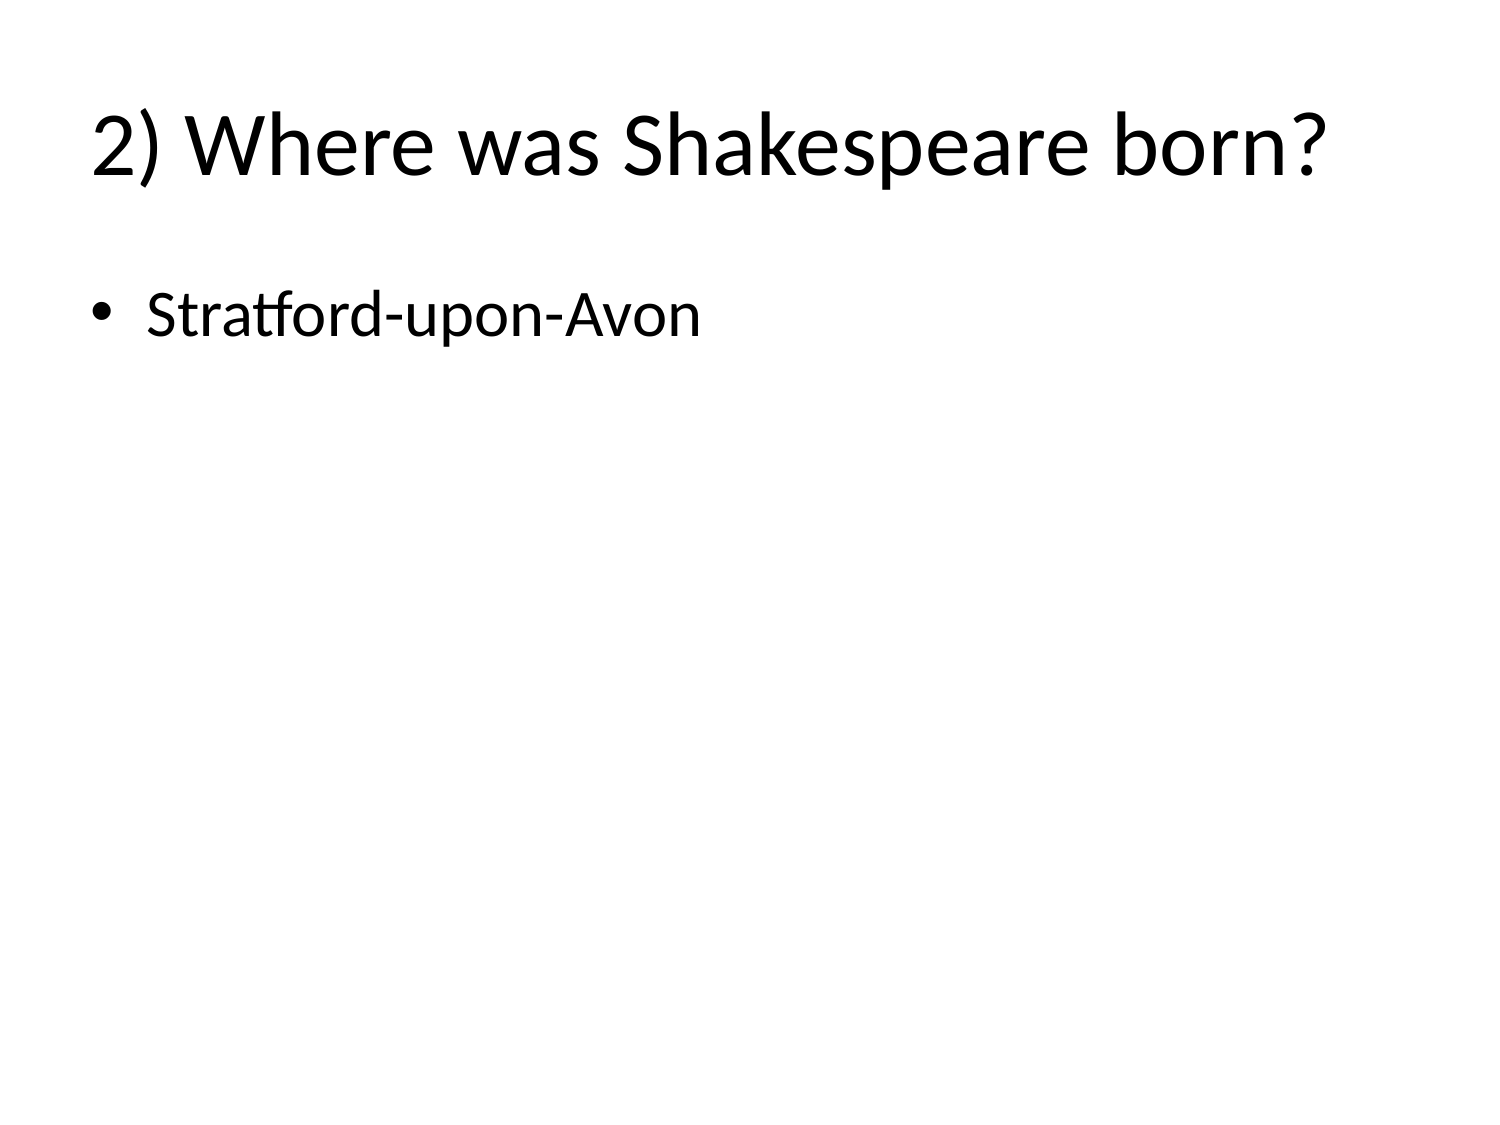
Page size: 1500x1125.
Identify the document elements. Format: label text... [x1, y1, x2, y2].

title 2) Where was Shakespeare born? [75, 45, 1425, 233]
list Stratford-upon-Avon [75, 262, 1425, 1005]
